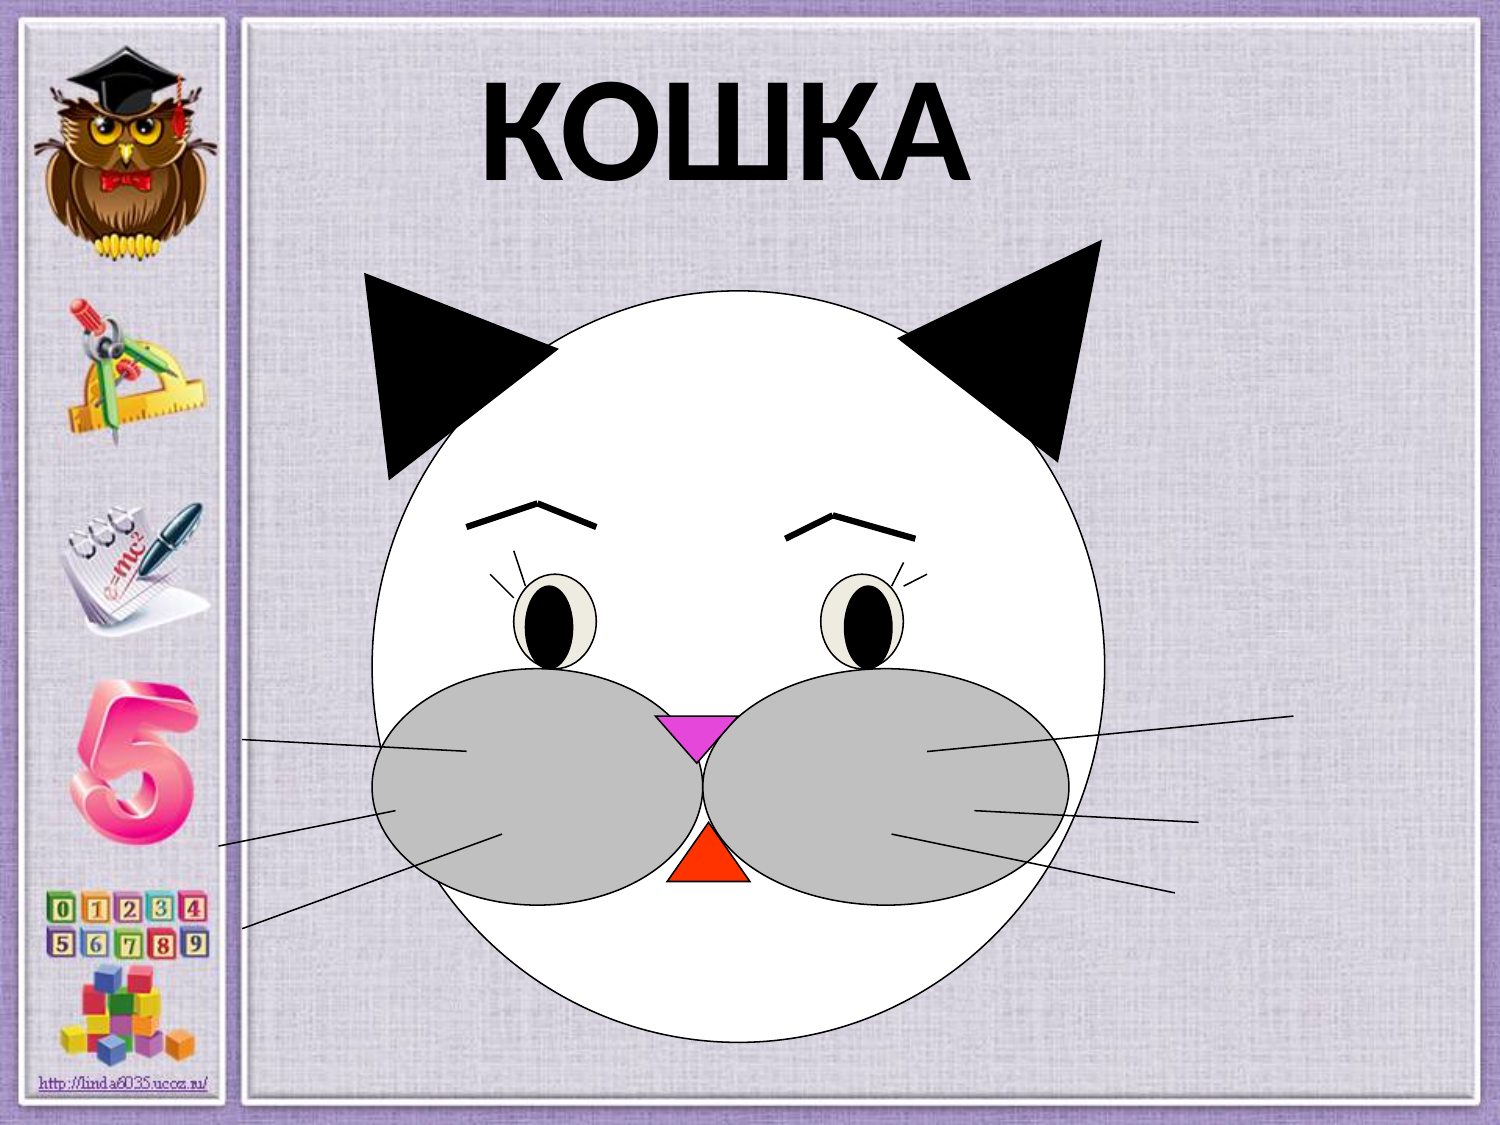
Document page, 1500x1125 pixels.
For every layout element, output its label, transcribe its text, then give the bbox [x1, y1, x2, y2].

text_box [667, 822, 750, 882]
text_box [438, 799, 1075, 1043]
text_box [372, 290, 1105, 815]
text_box [898, 241, 1101, 462]
text_box [372, 668, 703, 906]
picture [0, 0, 1500, 1125]
text_box [365, 273, 558, 480]
text_box [844, 586, 892, 669]
text_box [525, 586, 573, 669]
text_box [655, 716, 739, 764]
text_box [513, 574, 597, 669]
text_box [820, 574, 904, 669]
text_box [702, 668, 1069, 906]
title КОШКА [88, 0, 1364, 242]
